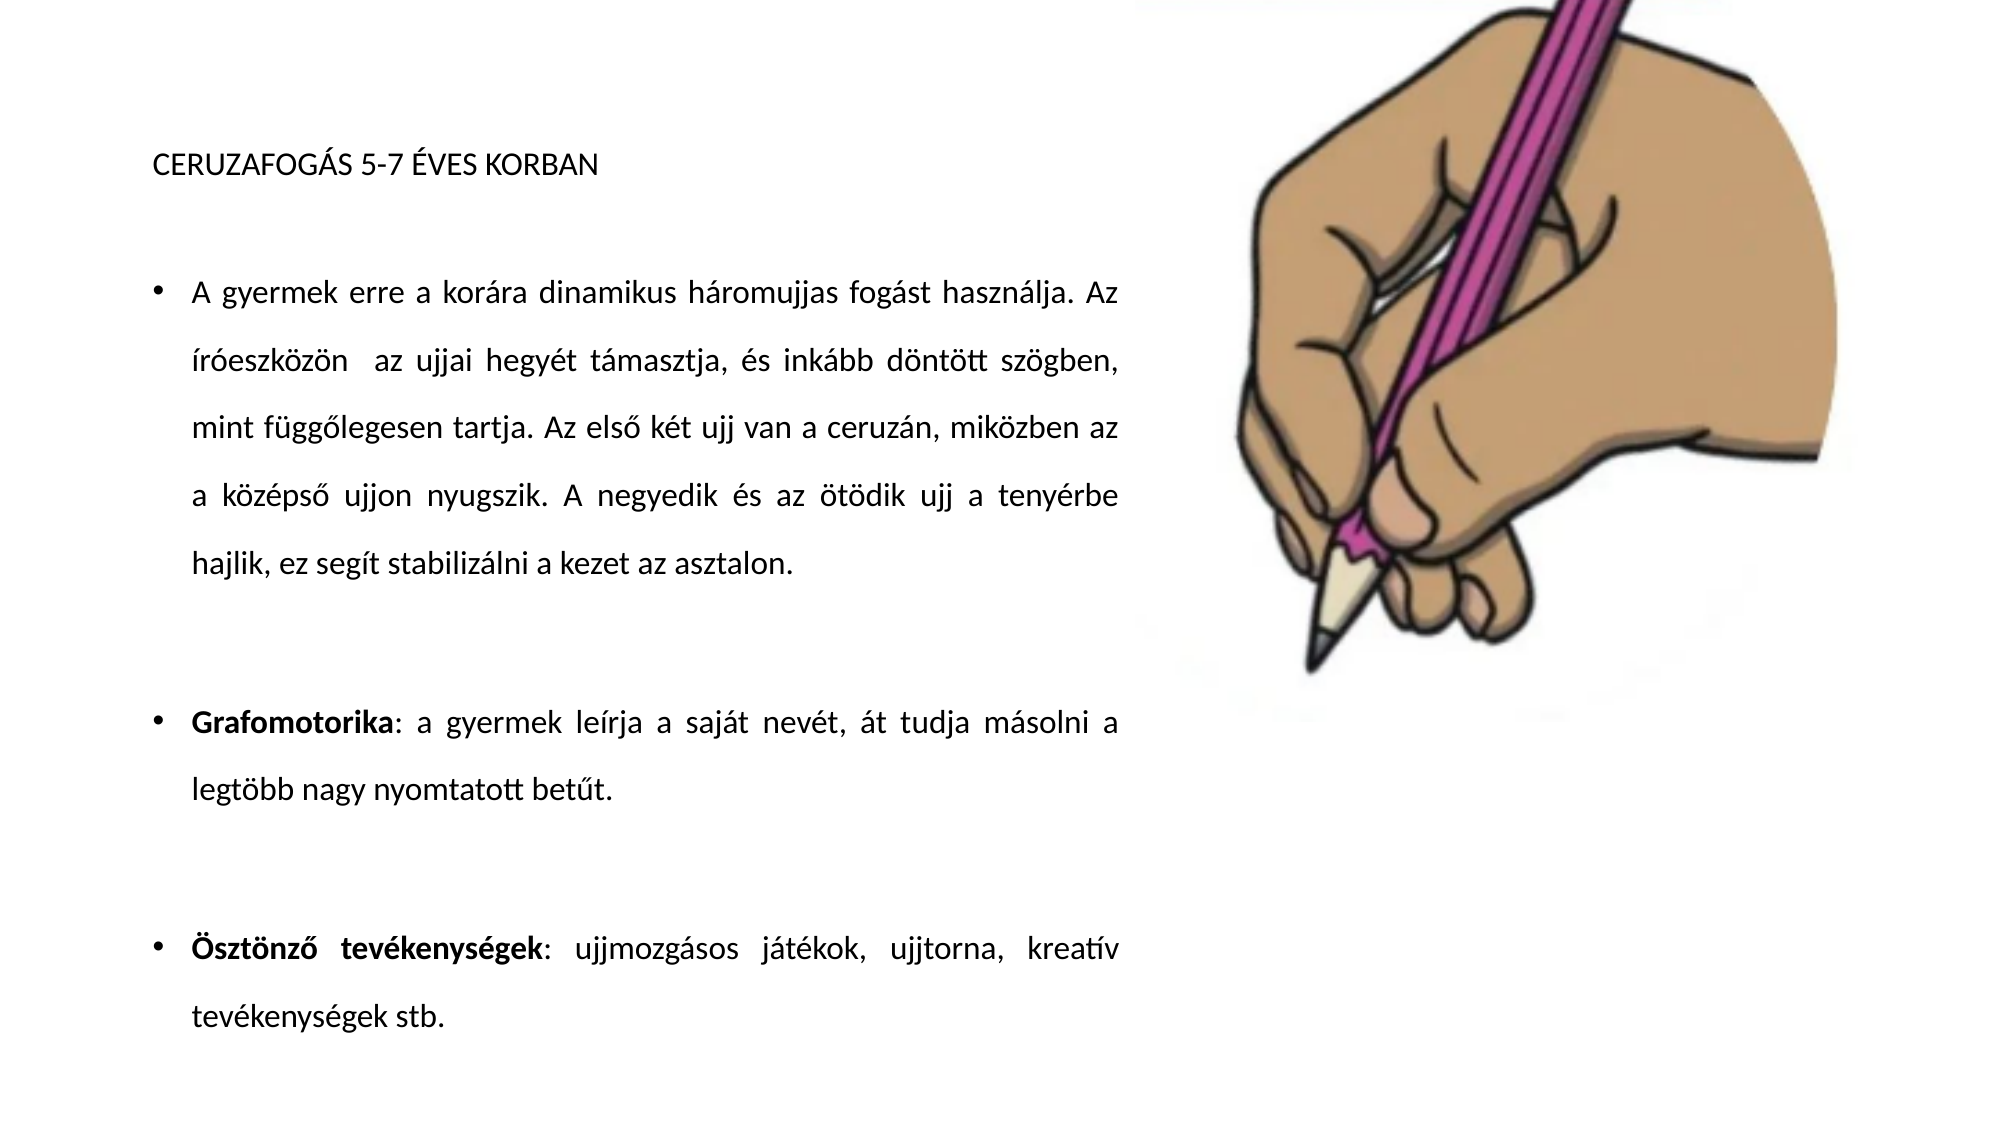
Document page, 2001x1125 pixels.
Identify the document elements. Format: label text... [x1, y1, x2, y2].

list CERUZAFOGÁS 5-7 ÉVES KORBAN A gyermek erre a korára dinamikus háromujjas fogást használja. Az íróeszközön az ujjai hegyét támasztja, és inkább döntött szögben, mint függőlegesen tartja. Az első két ujj van a ceruzán, miközben az a középső ujjon nyugszik. A negyedik és az ötödik ujj a tenyérbe hajlik, ez segít stabilizálni a kezet az asztalon. Grafomotorika: a gyermek leírja a saját nevét, át tudja másolni a legtöbb nagy nyomtatott betűt. Ösztönző tevékenységek: ujjmozgásos játékok, ujjtorna, kreatív tevékenységek stb. [137, 139, 1136, 1053]
picture [1135, 0, 1893, 722]
